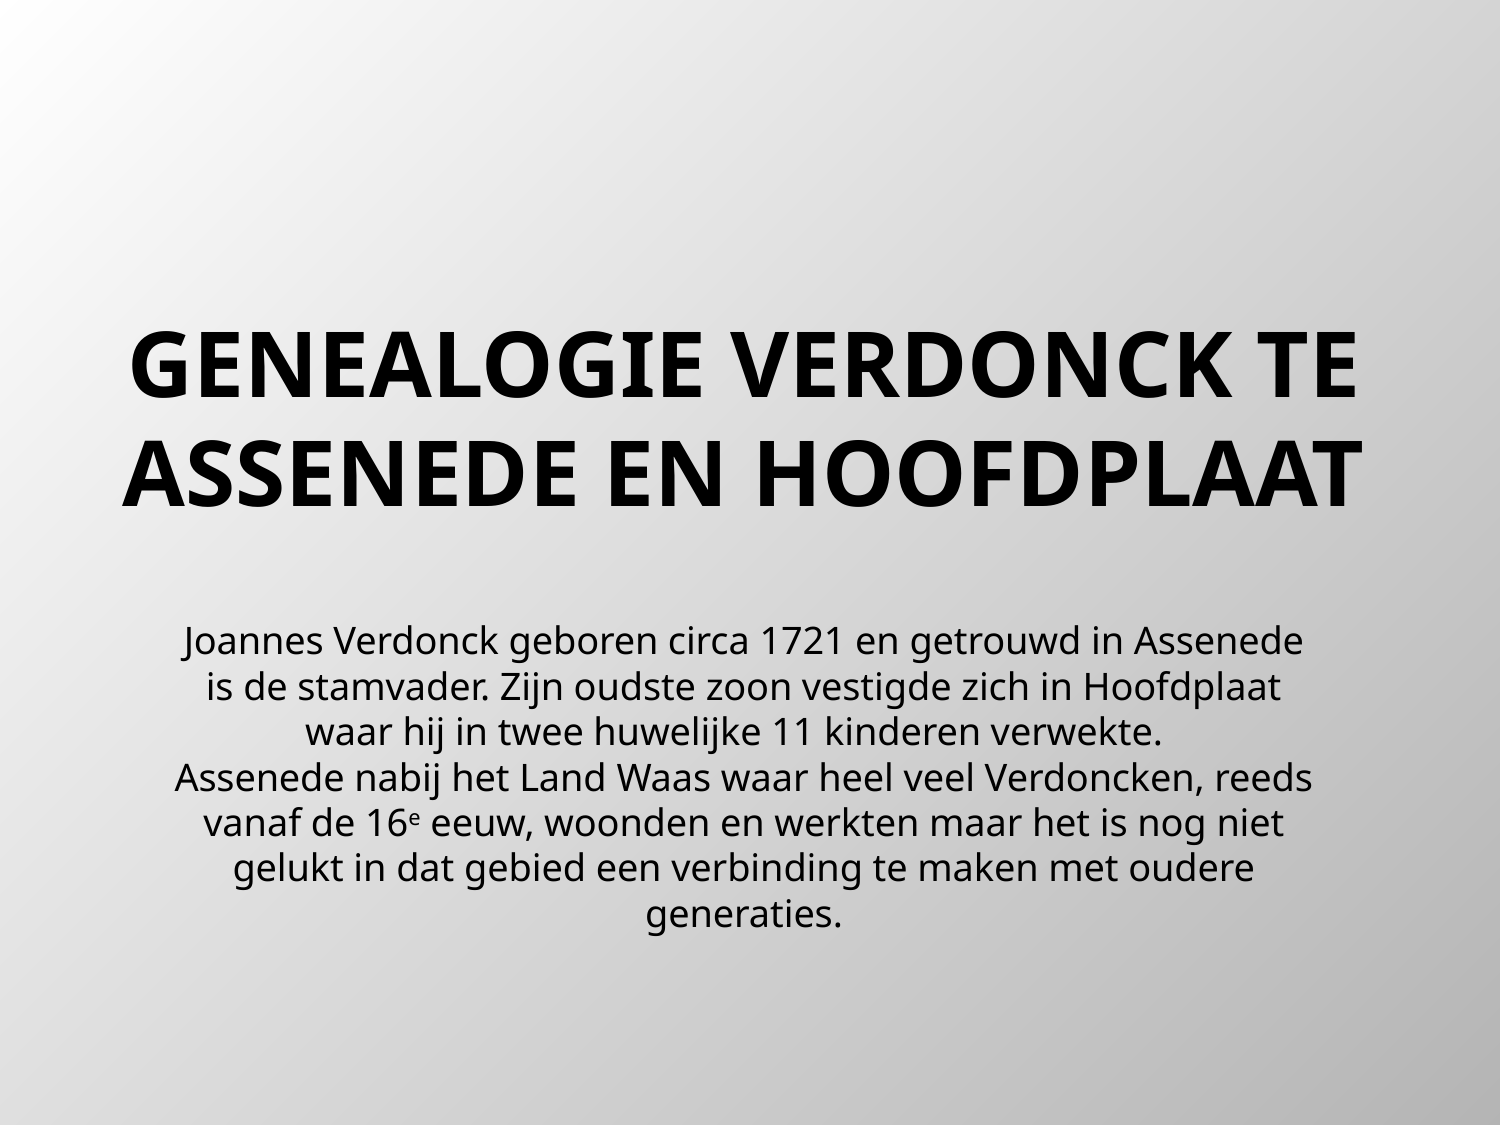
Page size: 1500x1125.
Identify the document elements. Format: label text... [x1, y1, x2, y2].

title Genealogie Verdonck te Assenede en Hoofdplaat [69, 224, 1420, 525]
subtitle Joannes Verdonck geboren circa 1721 en getrouwd in Assenede is de stamvader. Zijn oudste zoon vestigde zich in Hoofdplaat waar hij in twee huwelijke 11 kinderen verwekte. Assenede nabij het Land Waas waar heel veel Verdoncken, reeds vanaf de 16e eeuw, woonden en werkten maar het is nog niet gelukt in dat gebied een verbinding te maken met oudere generaties. [159, 609, 1329, 1000]
